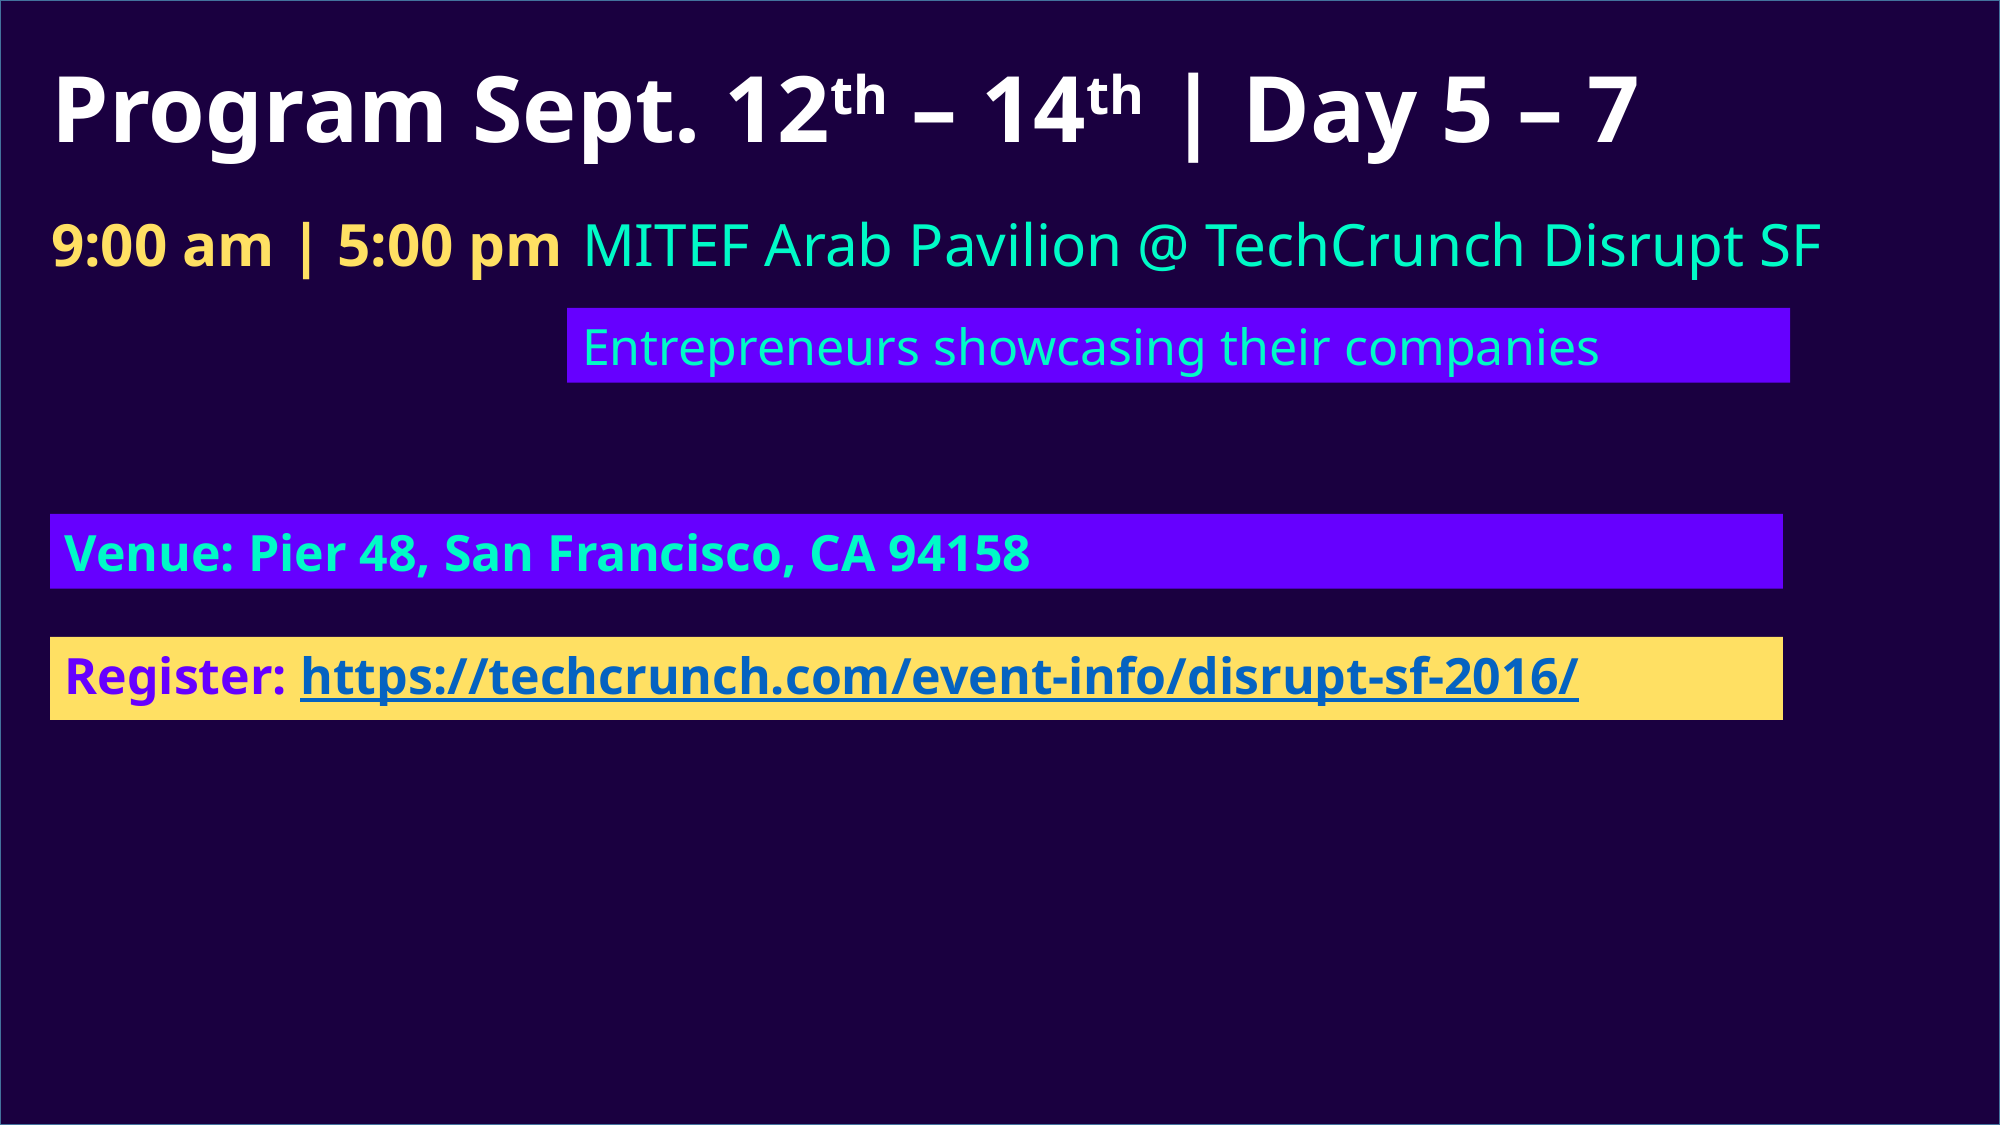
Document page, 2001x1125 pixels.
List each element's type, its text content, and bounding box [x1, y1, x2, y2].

title Program Sept. 12th – 14th | Day 5 – 7 [36, 4, 2000, 222]
text_box Entrepreneurs showcasing their companies [567, 307, 1791, 383]
text_box 9:00 am | 5:00 pm [36, 200, 613, 286]
text_box [0, 0, 2000, 1125]
text_box Venue: Pier 48, San Francisco, CA 94158 [50, 513, 1783, 589]
text_box MITEF Arab Pavilion @ TechCrunch Disrupt SF [613, 200, 1939, 286]
text_box Register: https://techcrunch.com/event-info/disrupt-sf-2016/ [50, 636, 1783, 720]
